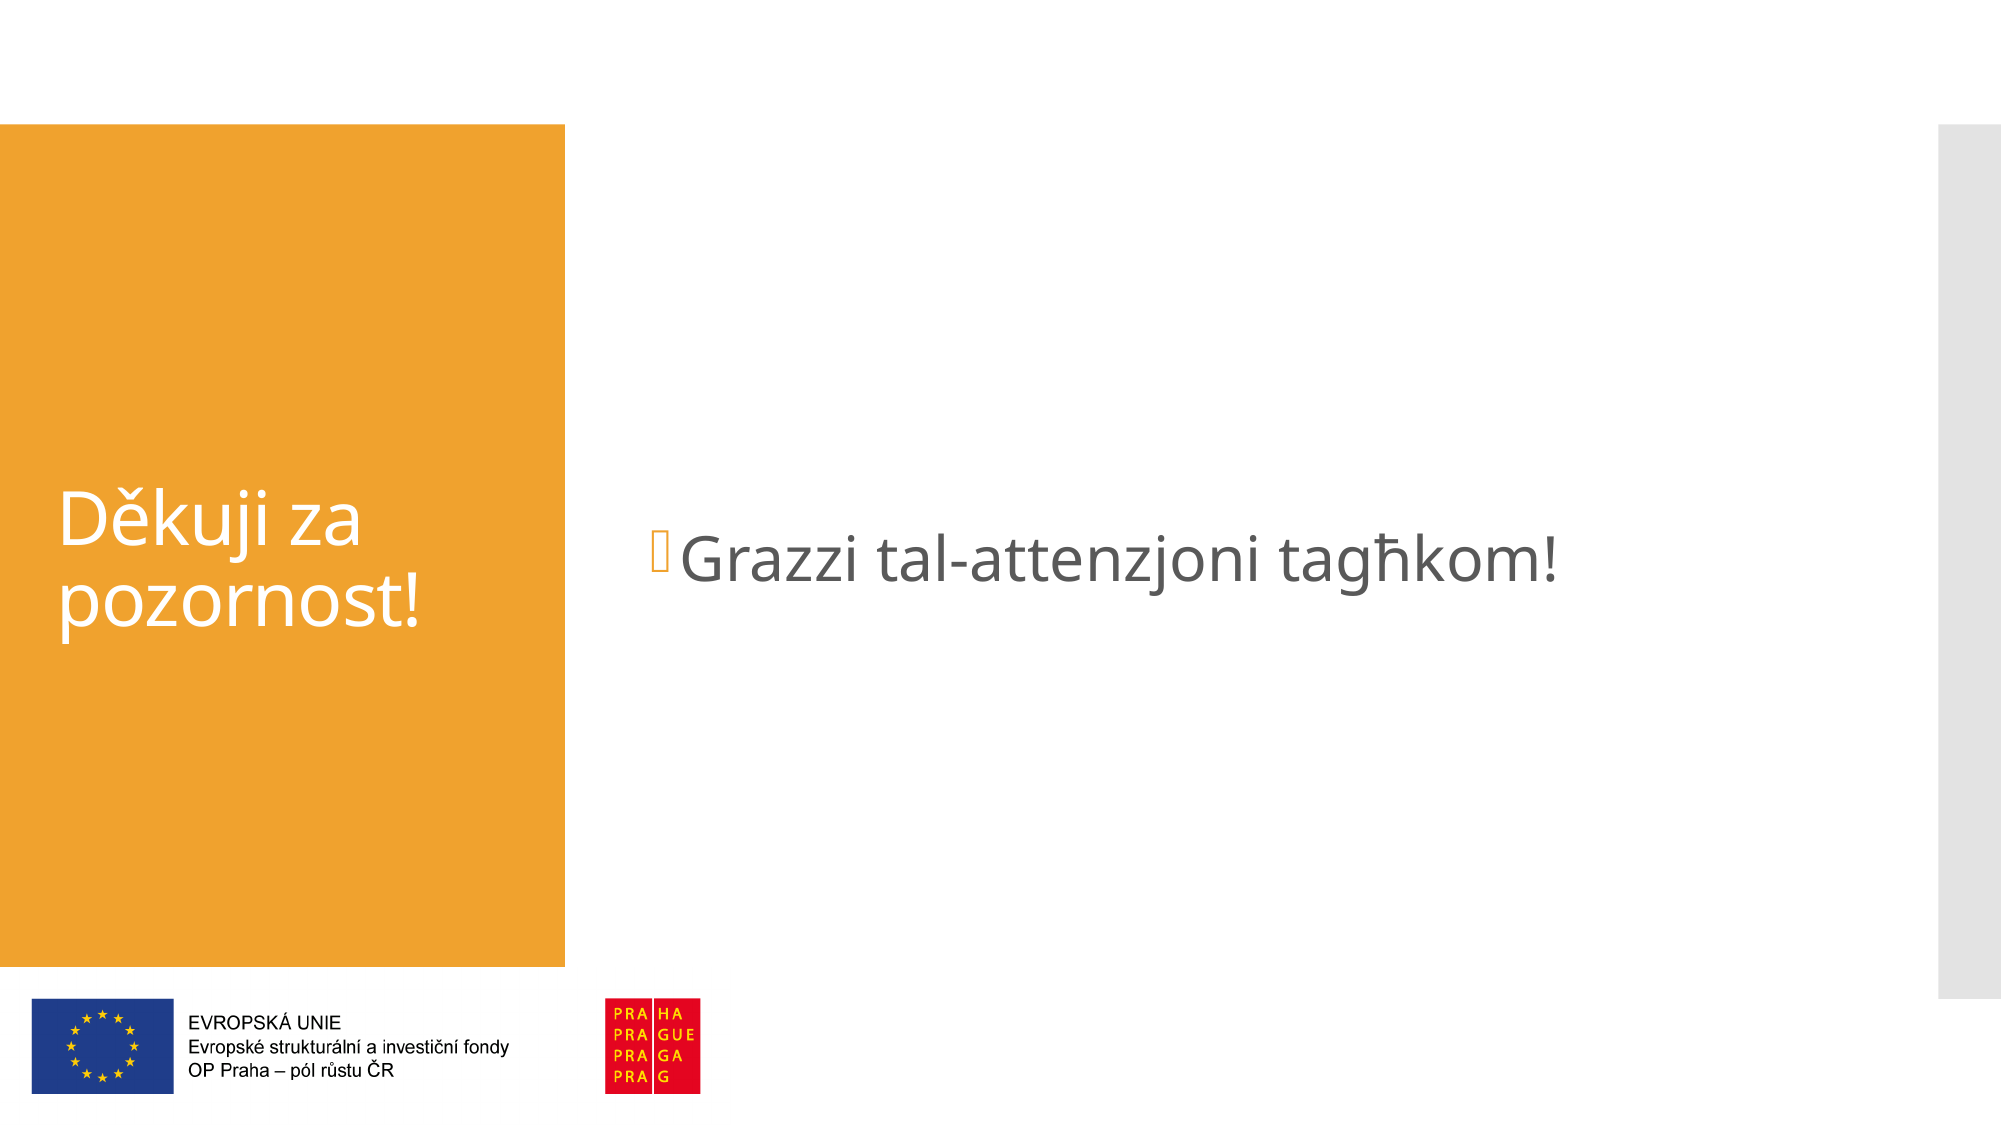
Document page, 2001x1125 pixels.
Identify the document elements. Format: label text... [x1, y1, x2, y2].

title Děkuji za pozornost! [41, 184, 525, 940]
picture [0, 967, 731, 1125]
list Grazzi tal-attenzjoni tagħkom! [634, 141, 1835, 982]
